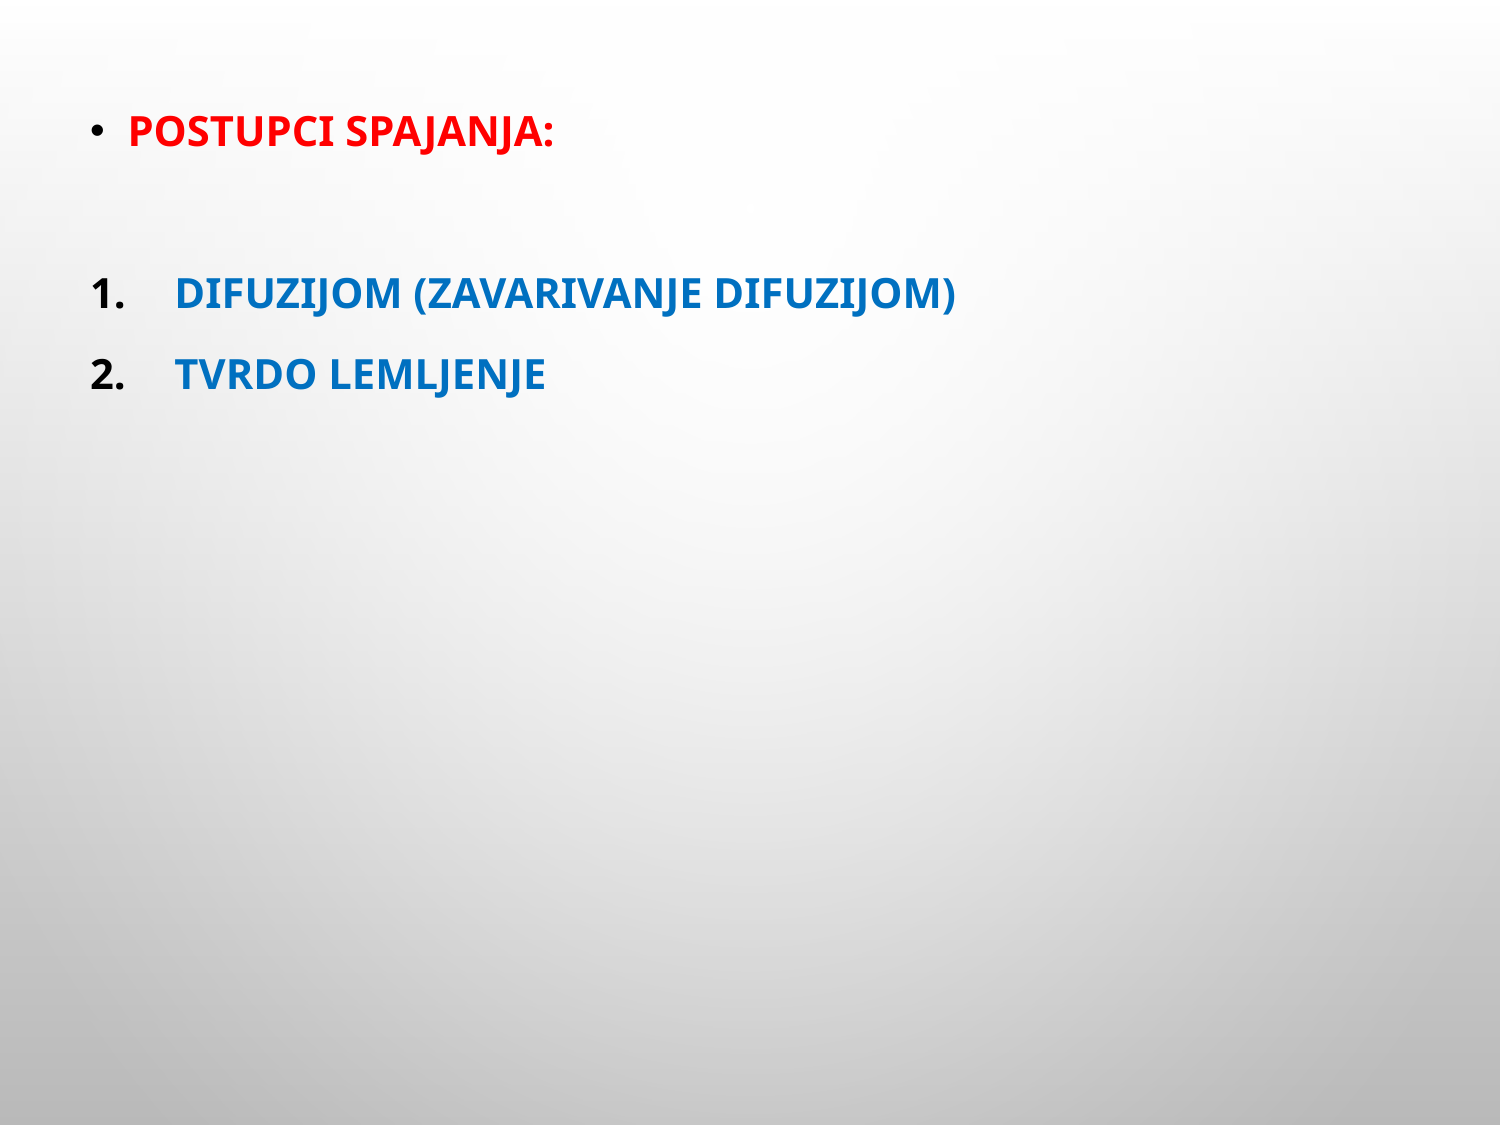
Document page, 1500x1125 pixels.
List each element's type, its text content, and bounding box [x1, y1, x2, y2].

list Postupci spajanja: Difuzijom (zavarivanje difuzijom) Tvrdo lemljenje [75, 87, 1425, 1005]
picture [0, 0, 1500, 1125]
